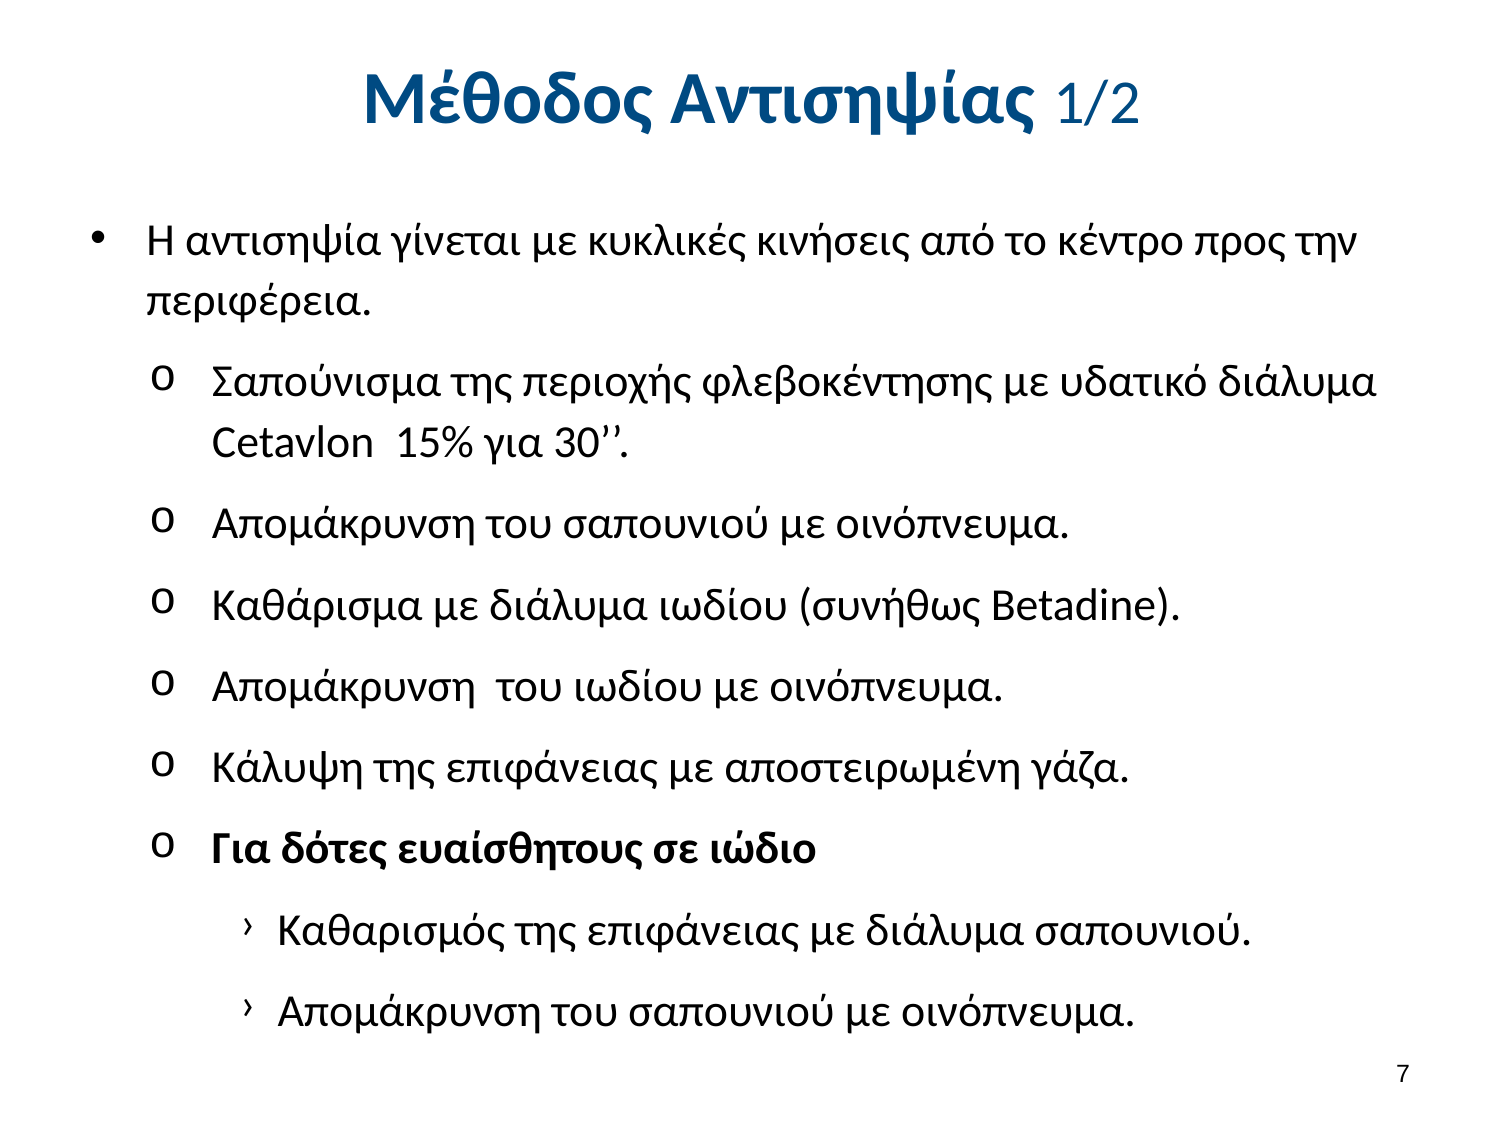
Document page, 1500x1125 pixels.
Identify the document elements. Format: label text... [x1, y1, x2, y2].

title Μέθοδος Αντισηψίας 1/2 [76, 19, 1427, 169]
slide_number 6 [1074, 1071, 1425, 1103]
list Η αντισηψία γίνεται με κυκλικές κινήσεις από το κέντρο προς την περιφέρεια. Σαπούνισμα της περιοχής φλεβοκέντησης με υδατικό διάλυμα Cetavlon 15% για 30’’. Απομάκρυνση του σαπουνιού με οινόπνευμα. Καθάρισμα με διάλυμα ιωδίου (συνήθως Betadine). Απομάκρυνση του ιωδίου με οινόπνευμα. Κάλυψη της επιφάνειας με αποστειρωμένη γάζα. Για δότες ευαίσθητους σε ιώδιο Καθαρισμός της επιφάνειας με διάλυμα σαπουνιού. Απομάκρυνση του σαπουνιού με οινόπνευμα. [75, 196, 1447, 1071]
